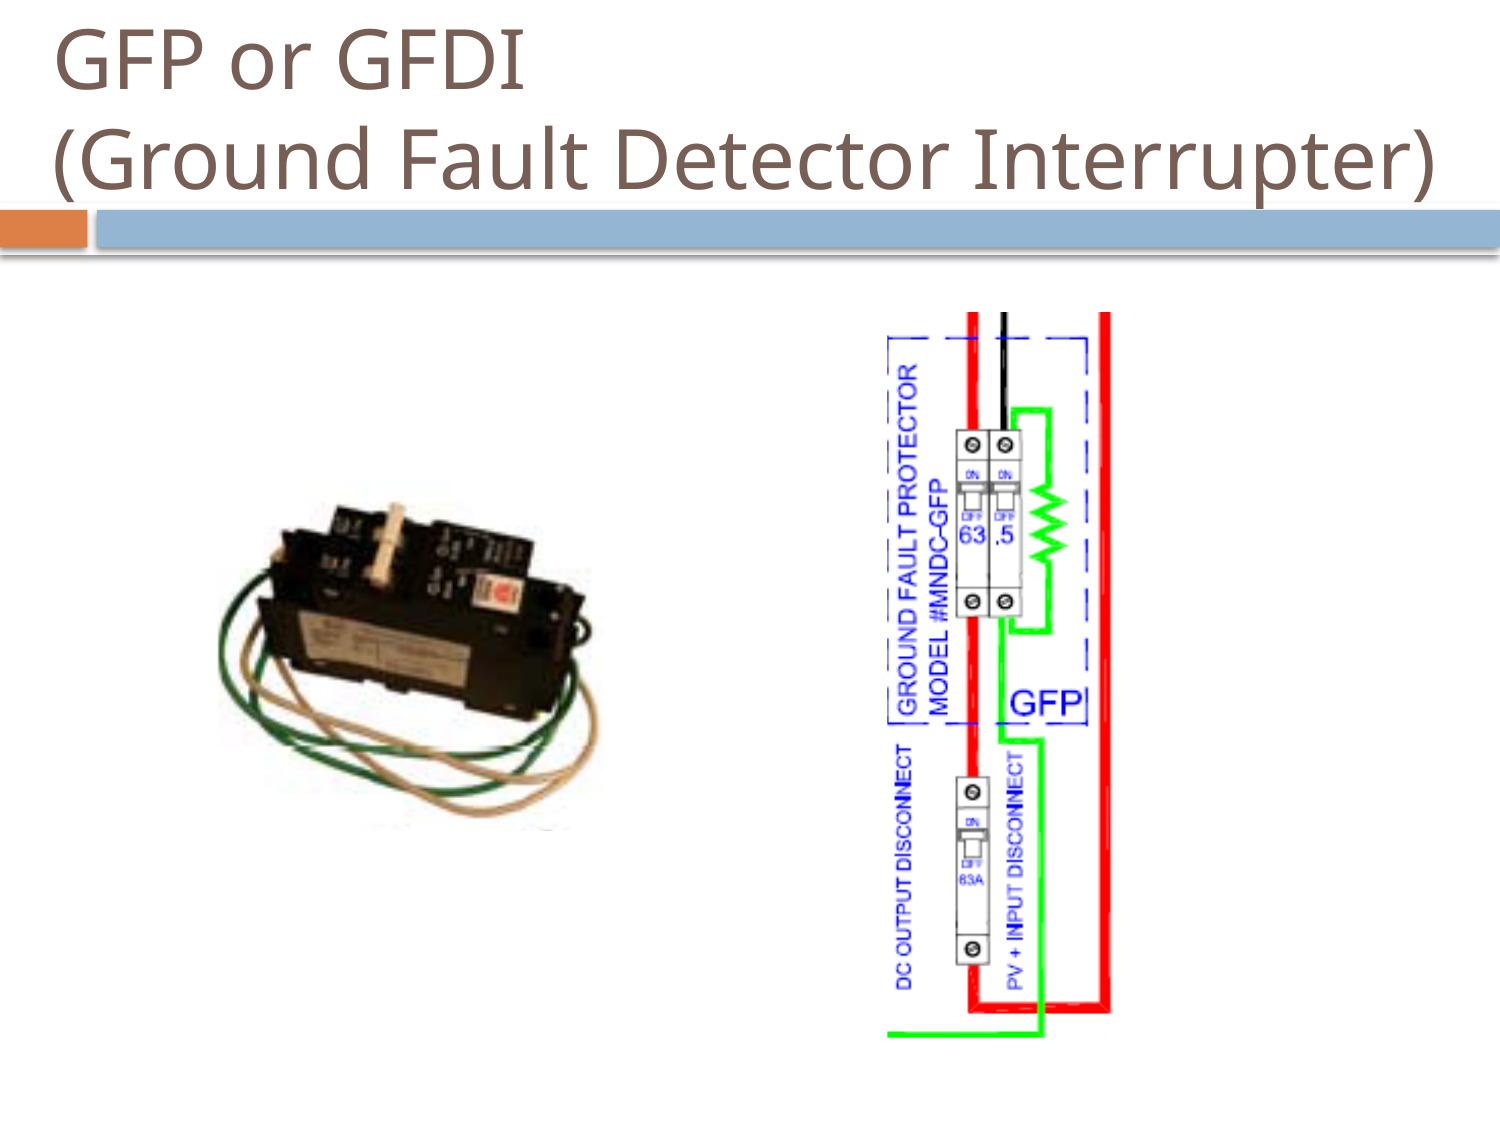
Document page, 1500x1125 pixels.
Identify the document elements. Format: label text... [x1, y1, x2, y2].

title GFP or GFDI (Ground Fault Detector Interrupter) [37, 24, 1500, 188]
picture [124, 424, 651, 831]
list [887, 312, 1117, 1038]
